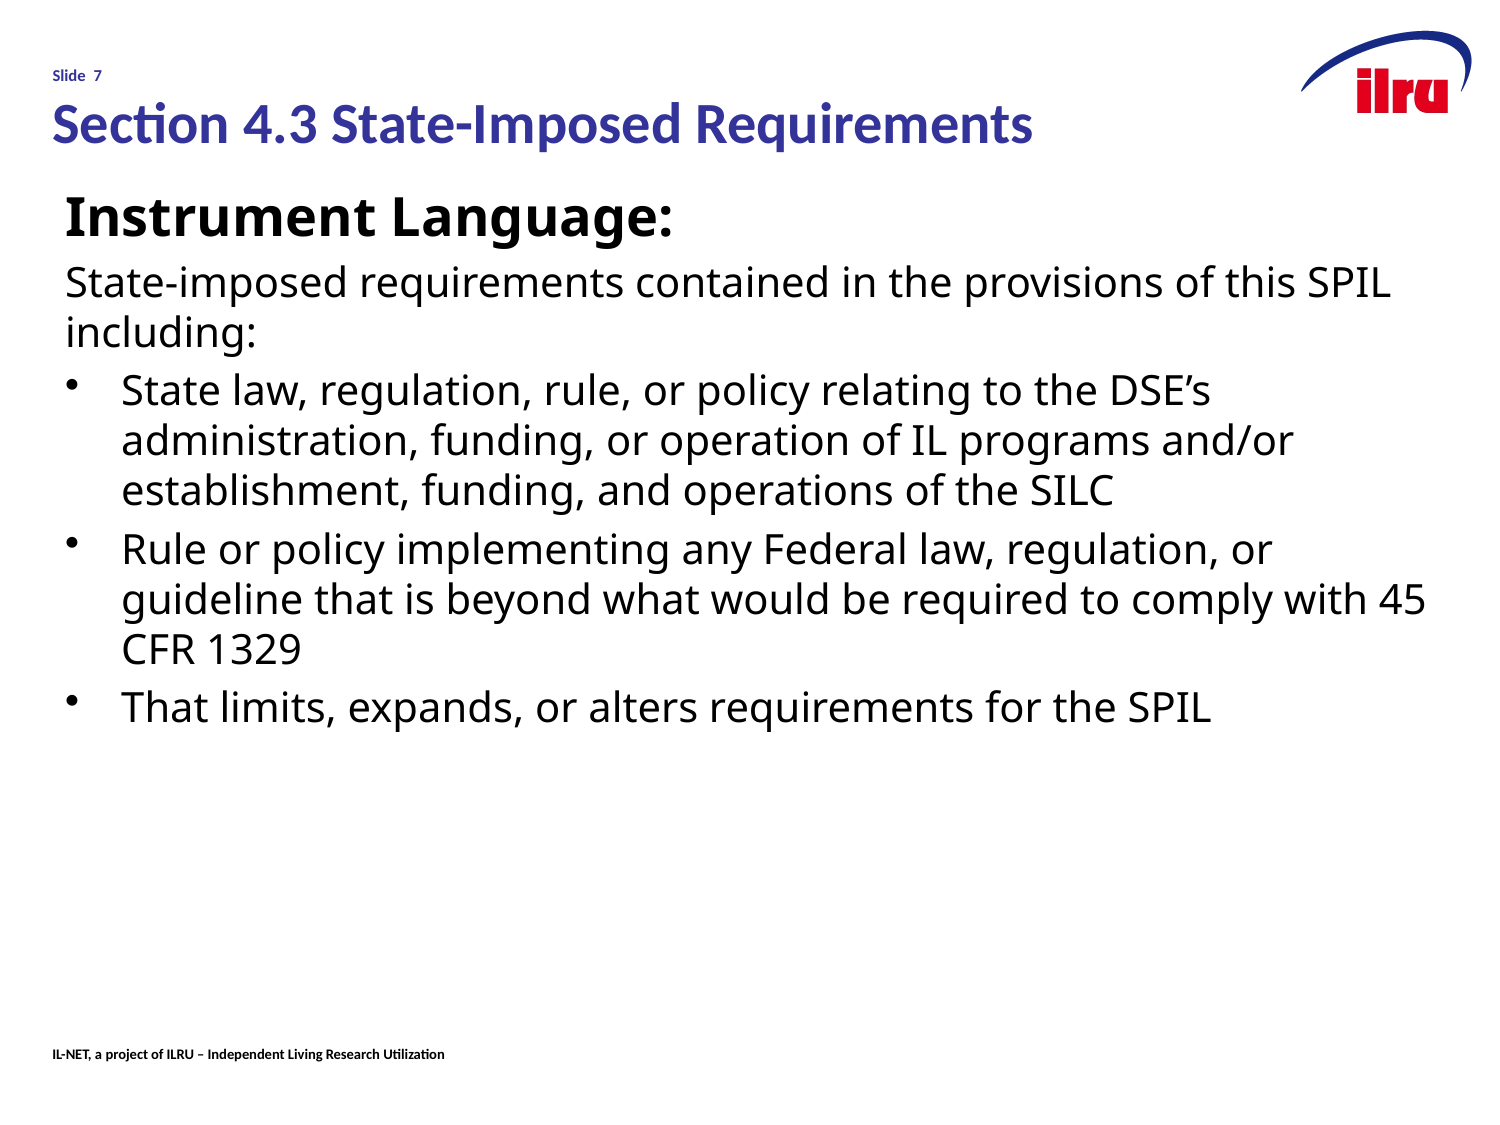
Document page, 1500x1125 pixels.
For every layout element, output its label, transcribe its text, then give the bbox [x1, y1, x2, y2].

list Instrument Language: State-imposed requirements contained in the provisions of this SPIL including: State law, regulation, rule, or policy relating to the DSE’s administration, funding, or operation of IL programs and/or establishment, funding, and operations of the SILC Rule or policy implementing any Federal law, regulation, or guideline that is beyond what would be required to comply with 45 CFR 1329 That limits, expands, or alters requirements for the SPIL [49, 174, 1463, 1001]
title Slide 7 Section 4.3 State-Imposed Requirements [37, 44, 1301, 176]
picture [1299, 20, 1479, 124]
